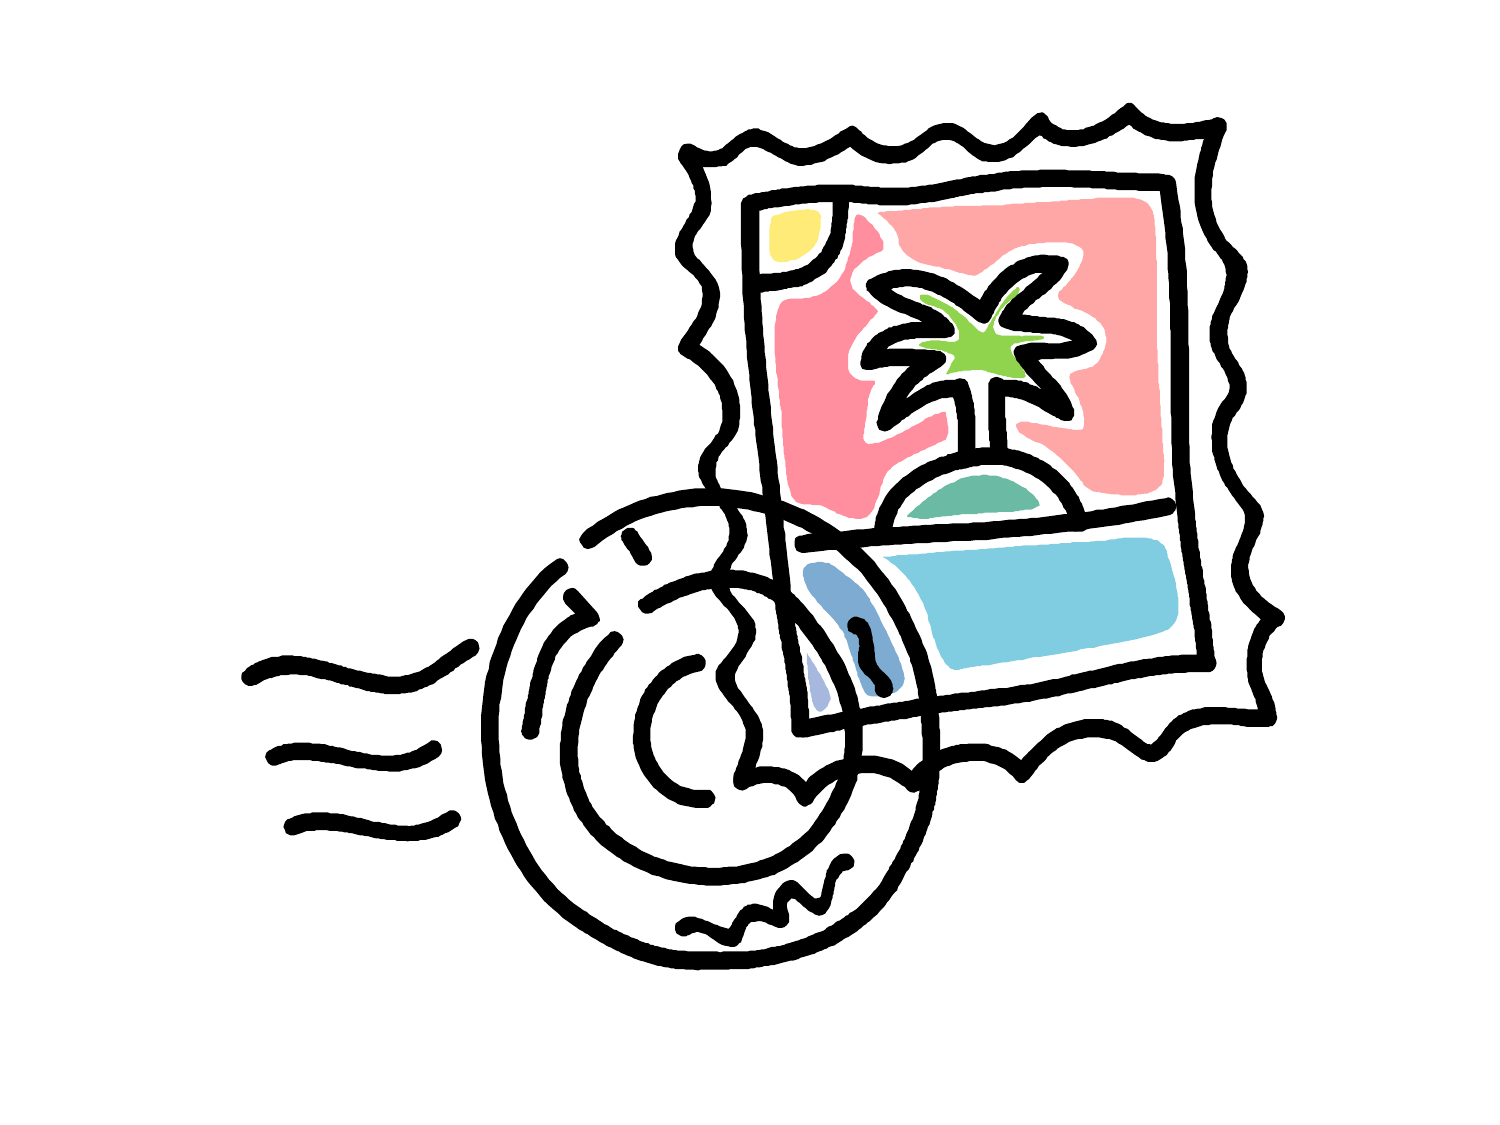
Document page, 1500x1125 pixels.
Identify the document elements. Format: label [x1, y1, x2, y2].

picture [237, 87, 1301, 986]
